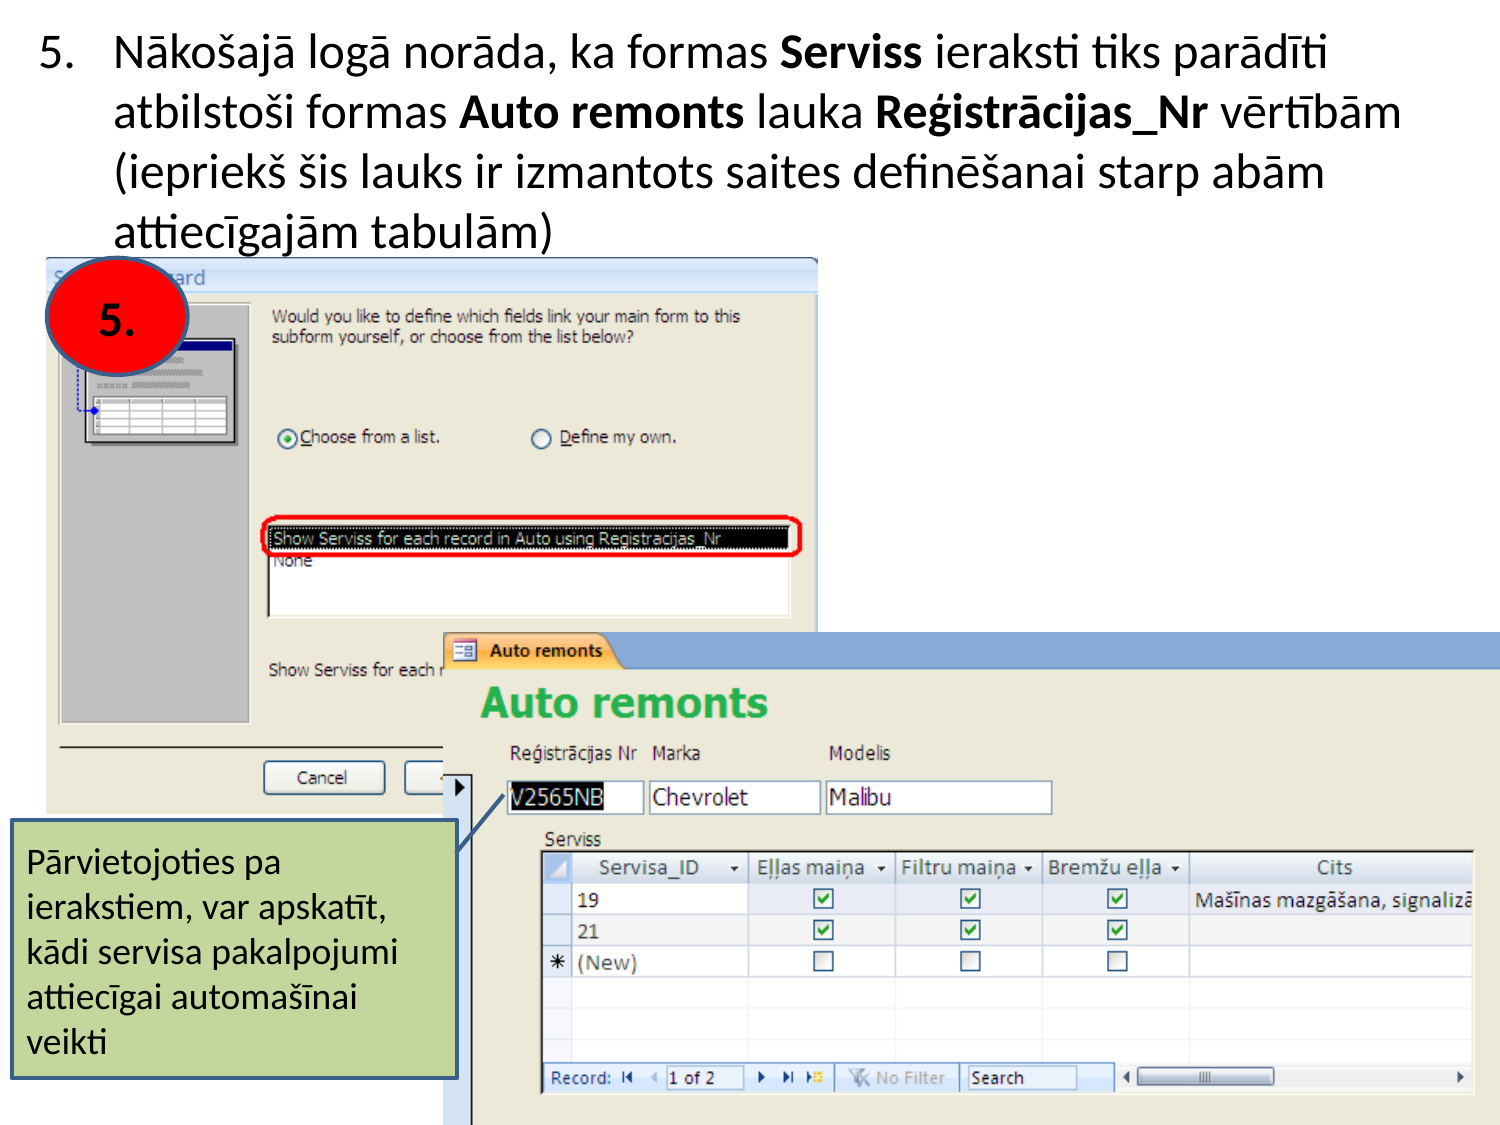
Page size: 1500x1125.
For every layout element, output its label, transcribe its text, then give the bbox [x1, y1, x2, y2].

picture [46, 257, 1500, 1125]
text_box Nākošajā logā norāda, ka formas Serviss ieraksti tiks parādīti atbilstoši formas Auto remonts lauka Reģistrācijas_Nr vērtībām (iepriekš šis lauks ir izmantots saites definēšanai starp abām attiecīgajām tabulām) [23, 11, 1454, 267]
text_box Pārvietojoties pa ierakstiem, var apskatīt, kādi servisa pakalpojumi attiecīgai automašīnai veikti [10, 818, 438, 1080]
